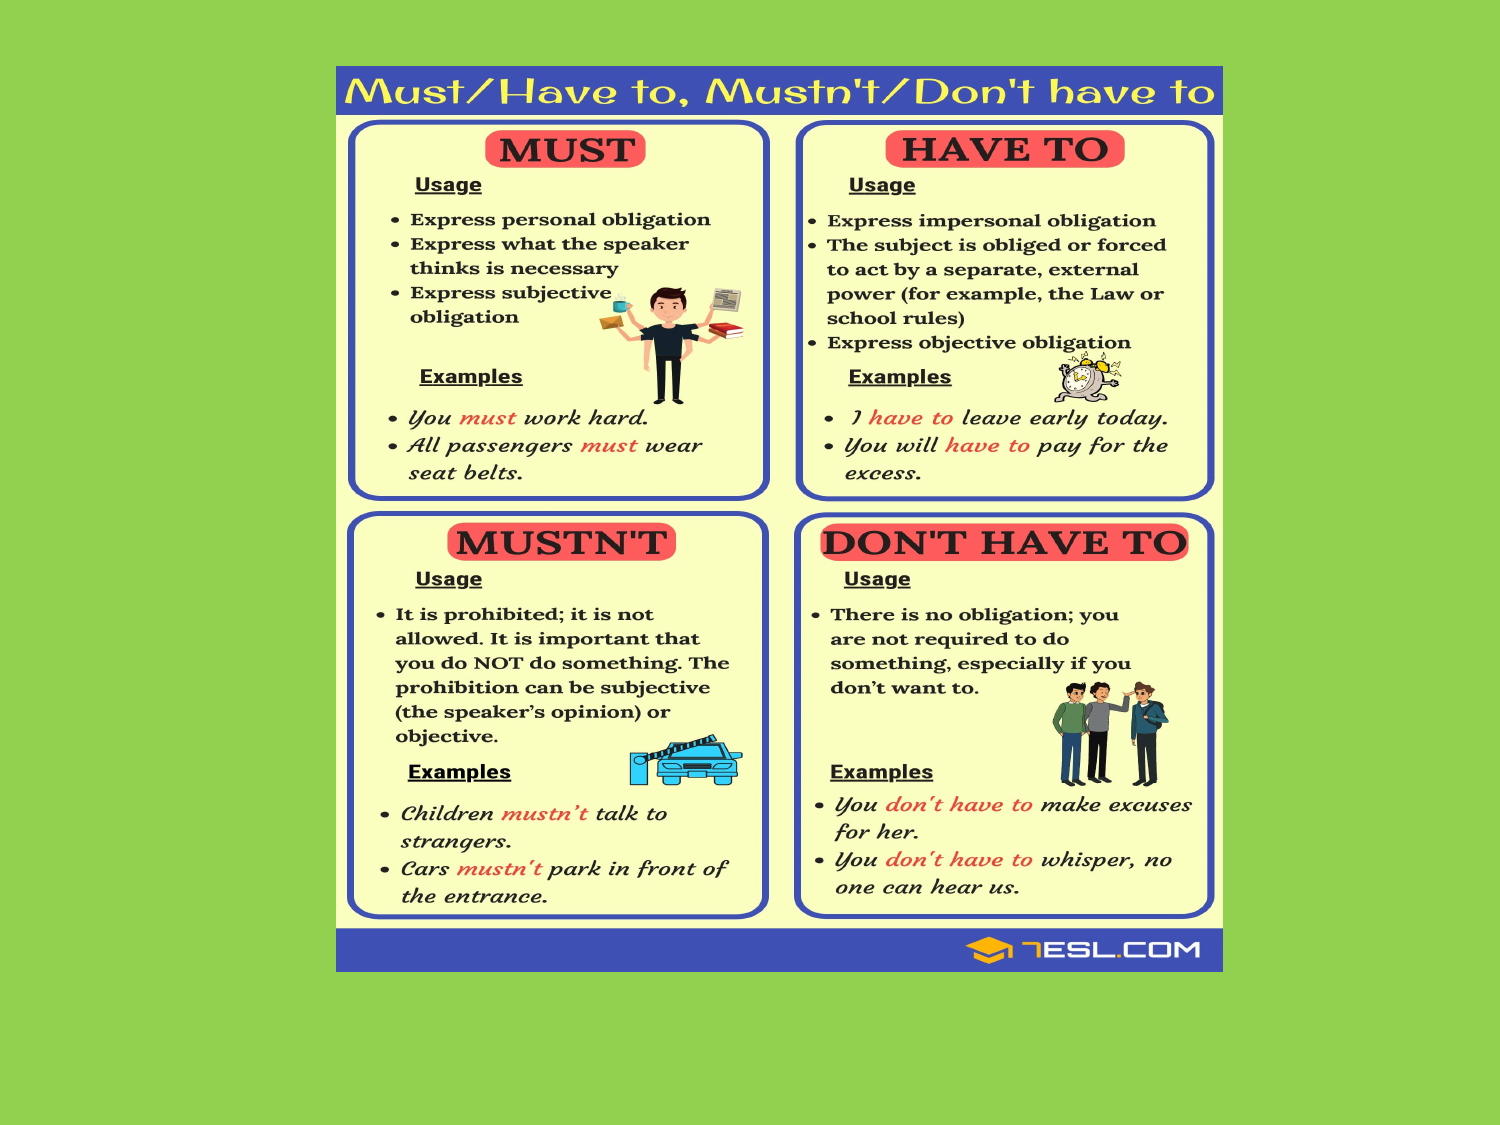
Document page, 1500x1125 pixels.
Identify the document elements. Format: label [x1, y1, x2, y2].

picture [336, 66, 1223, 972]
